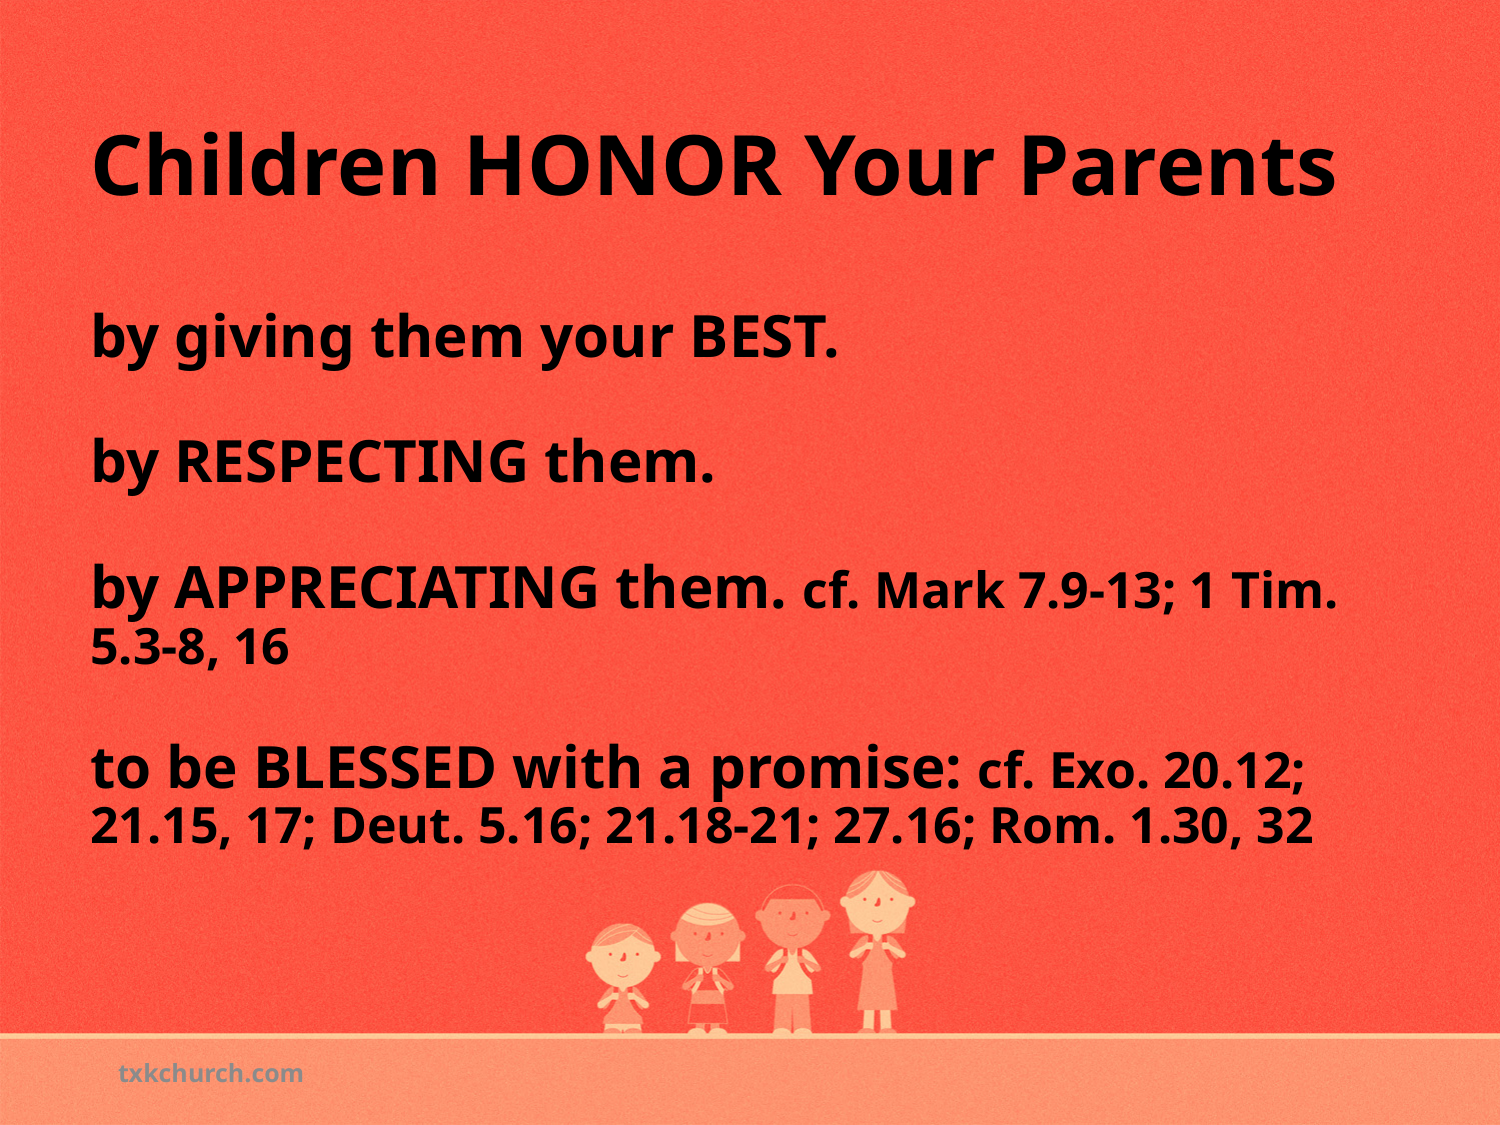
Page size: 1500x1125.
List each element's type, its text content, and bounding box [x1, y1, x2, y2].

title Children HONOR Your Parents [75, 59, 1397, 278]
picture [0, 0, 1500, 1125]
slide_number txkchurch.com [103, 1042, 441, 1103]
list by giving them your BEST. by RESPECTING them. by APPRECIATING them. cf. Mark 7.9-13; 1 Tim. 5.3-8, 16 to be BLESSED with a promise: cf. Exo. 20.12; 21.15, 17; Deut. 5.16; 21.18-21; 27.16; Rom. 1.30, 32 [75, 299, 1425, 1014]
